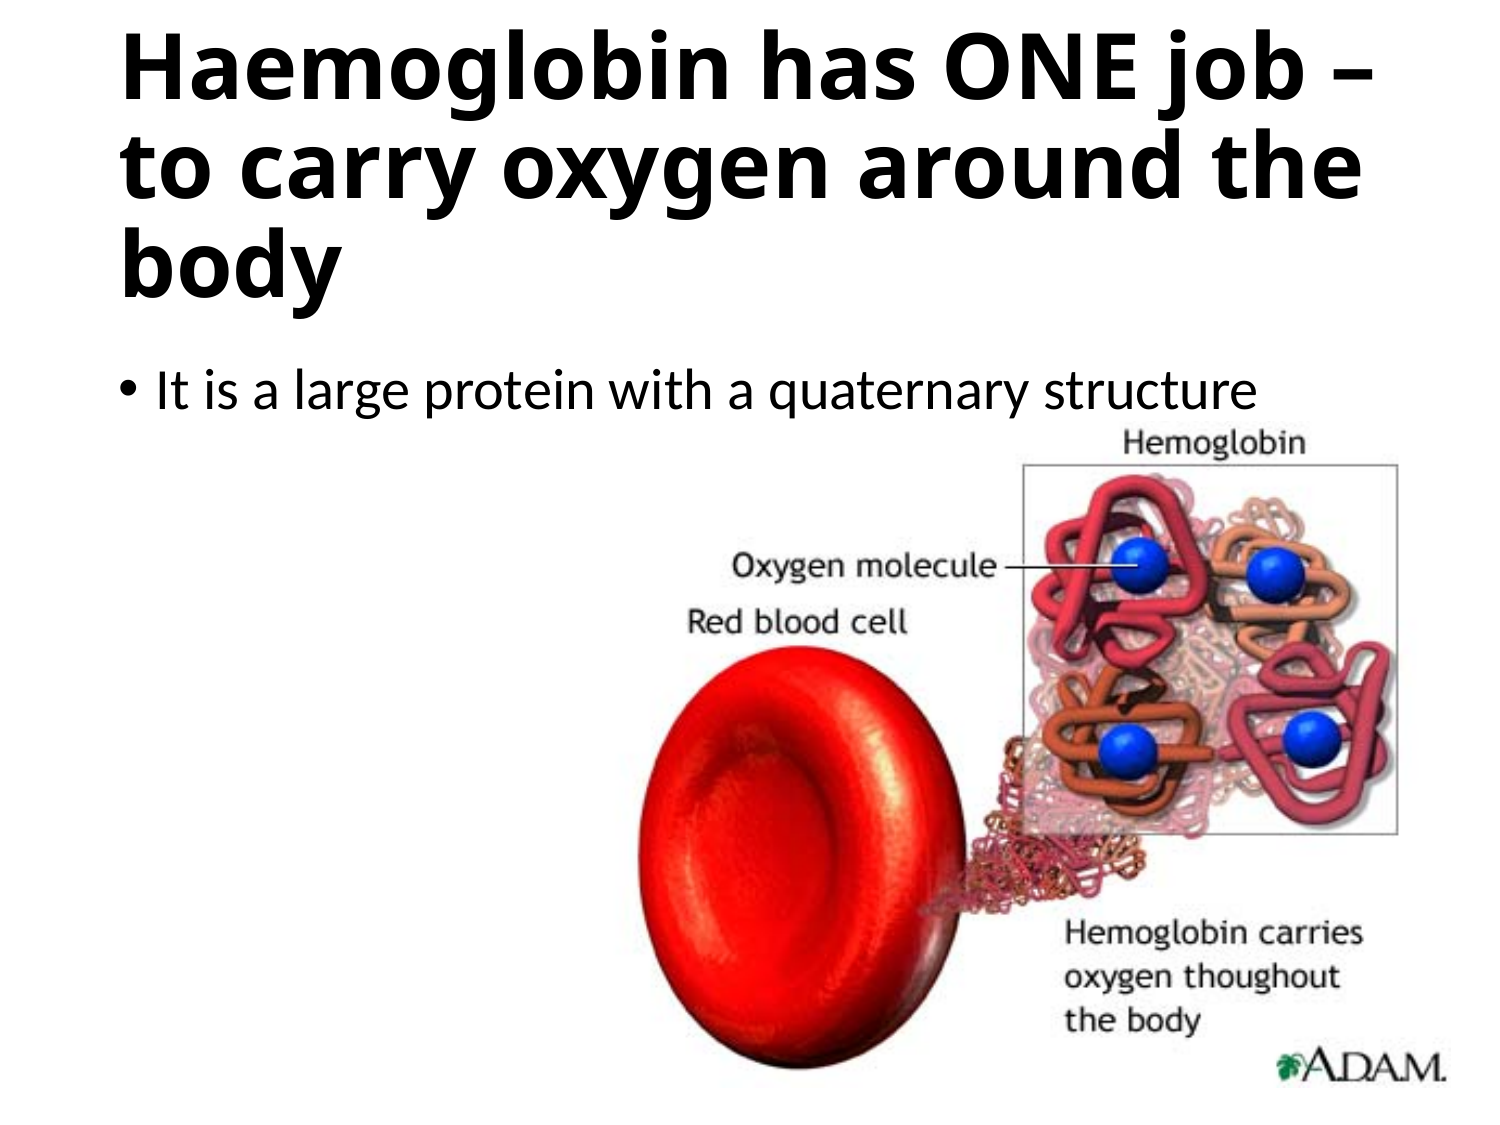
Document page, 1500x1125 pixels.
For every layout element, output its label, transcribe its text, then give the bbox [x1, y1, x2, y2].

picture [582, 421, 1451, 1088]
title Haemoglobin has ONE job – to carry oxygen around the body [103, 59, 1397, 278]
list It is a large protein with a quaternary structure [103, 351, 1397, 1014]
